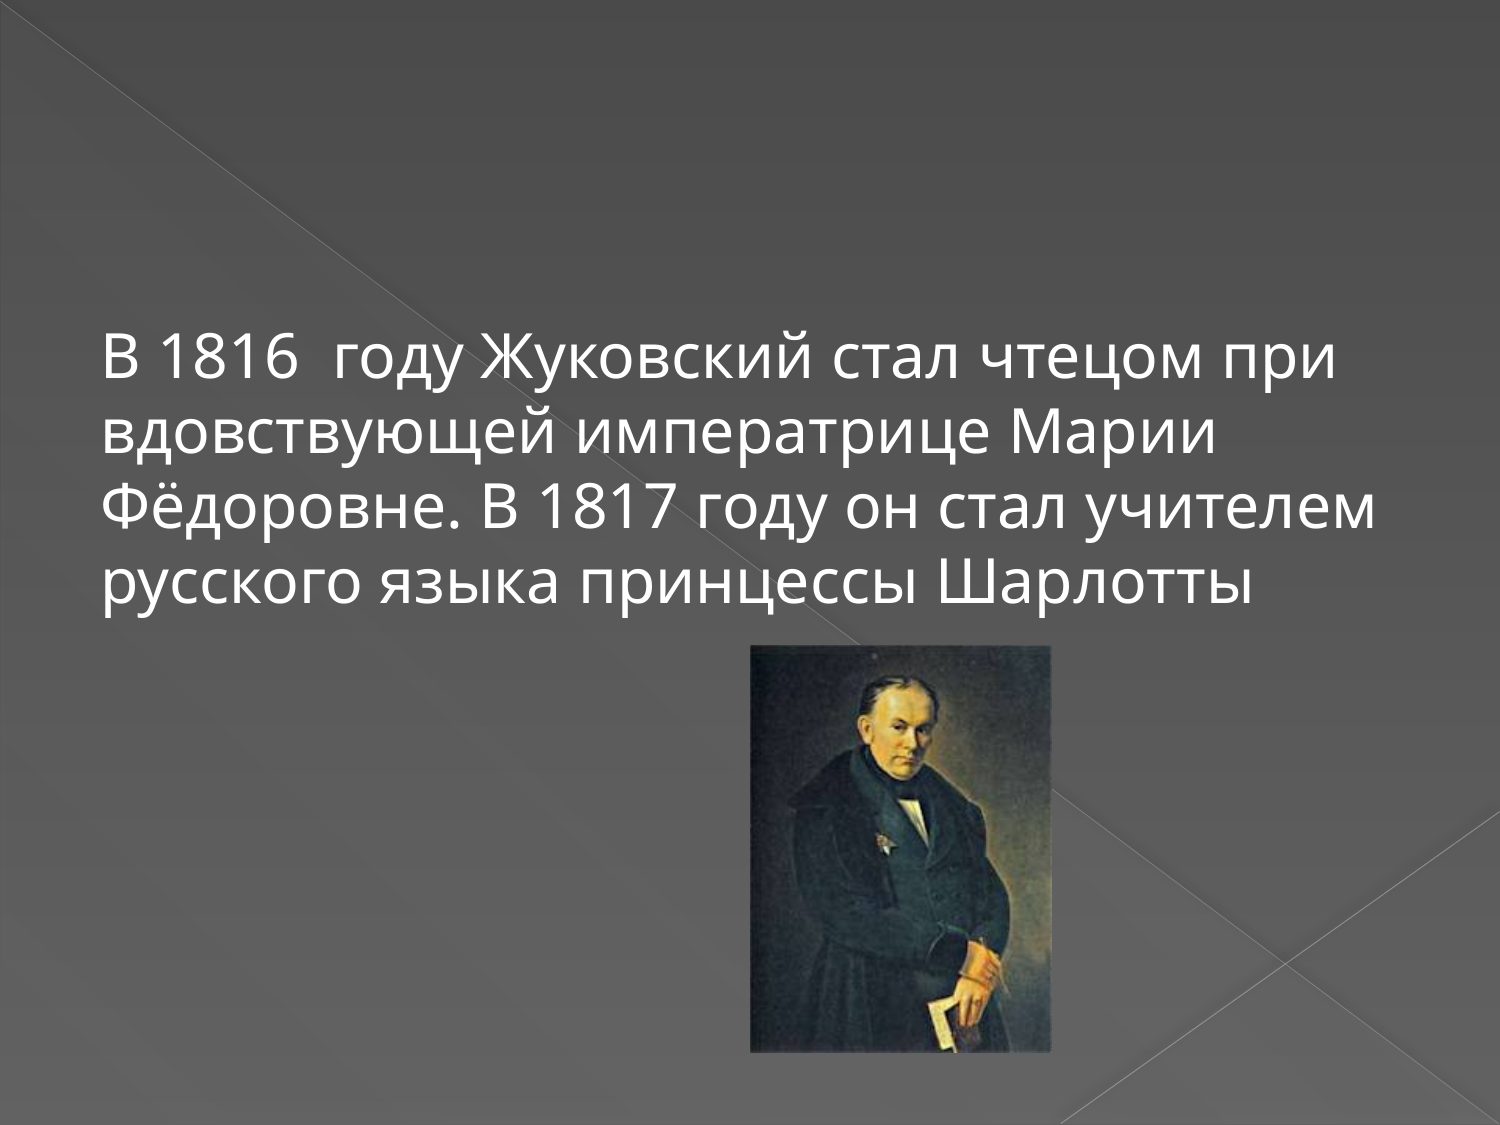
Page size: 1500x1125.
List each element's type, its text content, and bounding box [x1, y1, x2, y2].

picture [749, 644, 1052, 1054]
list В 1816 году Жуковский стал чтецом при вдовствующей императрице Марии Фёдоровне. В 1817 году он стал учителем русского языка принцессы Шарлотты [75, 308, 1425, 1059]
